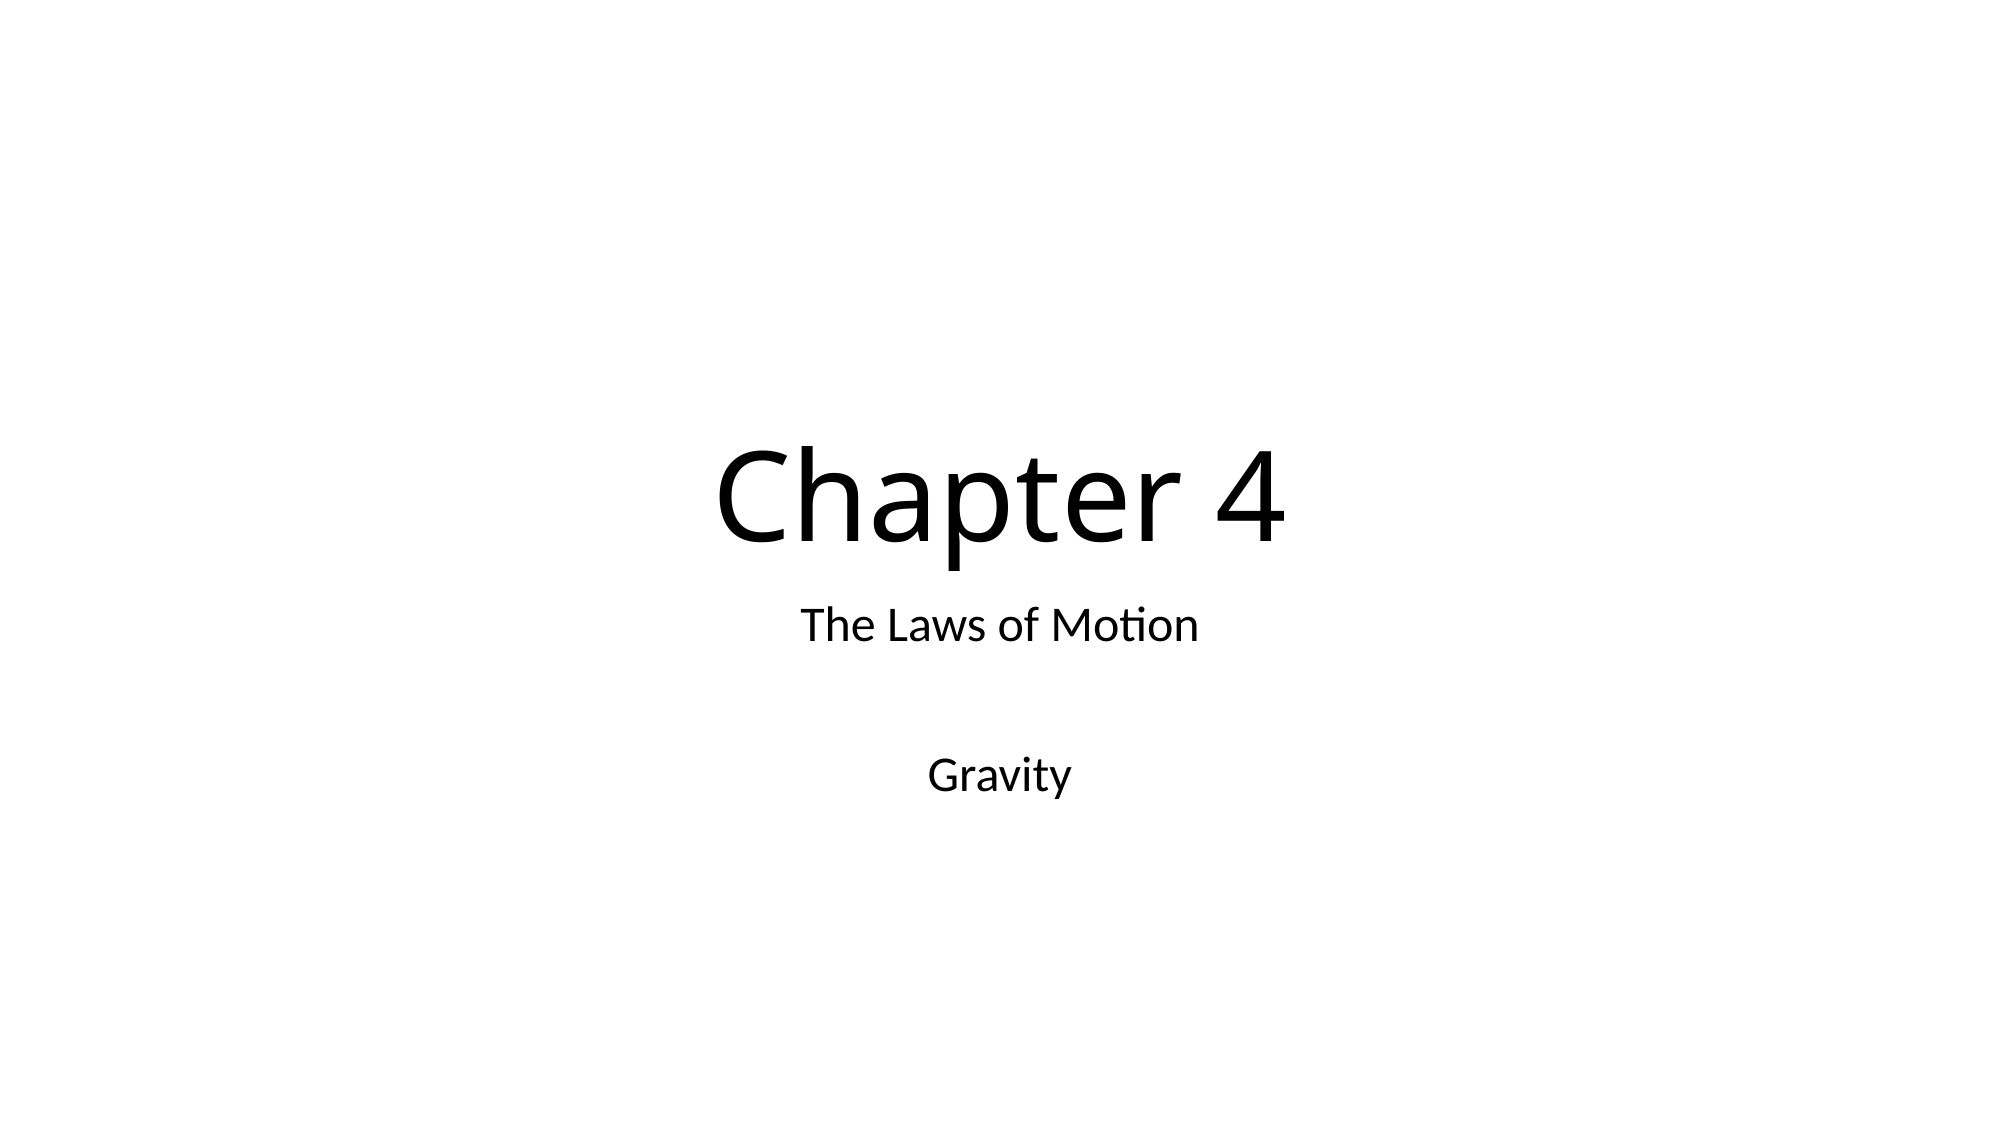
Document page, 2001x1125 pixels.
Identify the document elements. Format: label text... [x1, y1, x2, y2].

title Chapter 4 [249, 184, 1750, 576]
subtitle The Laws of Motion Gravity [249, 590, 1750, 863]
